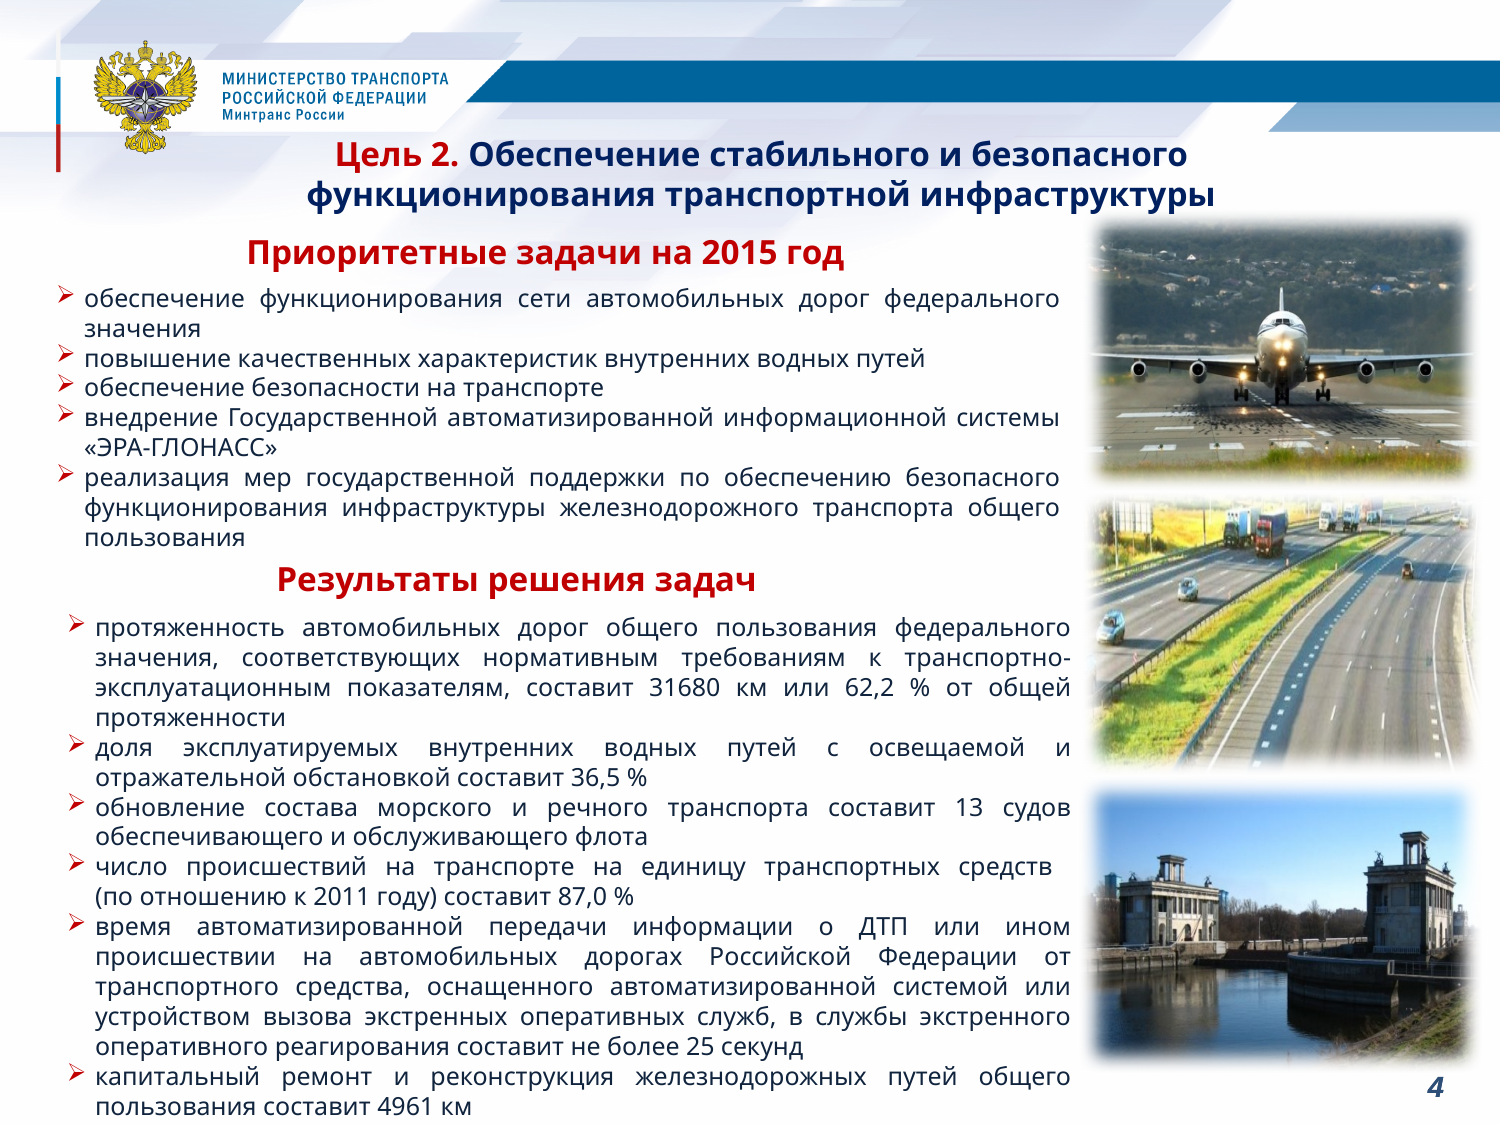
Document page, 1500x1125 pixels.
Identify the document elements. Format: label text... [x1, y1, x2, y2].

text_box обеспечение функционирования сети автомобильных дорог федерального значения повышение качественных характеристик внутренних водных путей обеспечение безопасности на транспорте внедрение Государственной автоматизированной информационной системы «ЭРА-ГЛОНАСС» реализация мер государственной поддержки по обеспечению безопасного функционирования инфраструктуры железнодорожного транспорта общего пользования [41, 274, 1076, 559]
picture [0, 0, 1500, 1125]
title Цель 2. Обеспечение стабильного и безопасного функционирования транспортной инфраструктуры [159, 125, 1365, 227]
text_box Приоритетные задачи на 2015 год [231, 223, 921, 274]
text_box Результаты решения задач [108, 550, 926, 606]
text_box протяженность автомобильных дорог общего пользования федерального значения, соответствующих нормативным требованиям к транспортно-эксплуатационным показателям, составит 31680 км или 62,2 % от общей протяженности доля эксплуатируемых внутренних водных путей с освещаемой и отражательной обстановкой составит 36,5 % обновление состава морского и речного транспорта составит 13 судов обеспечивающего и обслуживающего флота число происшествий на транспорте на единицу транспортных средств (по отношению к 2011 году) составит 87,0 % время автоматизированной передачи информации о ДТП или ином происшествии на автомобильных дорогах Российской Федерации от транспортного средства, оснащенного автоматизированной системой или устройством вызова экстренных оперативных служб, в службы экстренного оперативного реагирования составит не более 25 секунд капитальный ремонт и реконструкция железнодорожных путей общего пользования составит 4961 км [52, 603, 1088, 1125]
